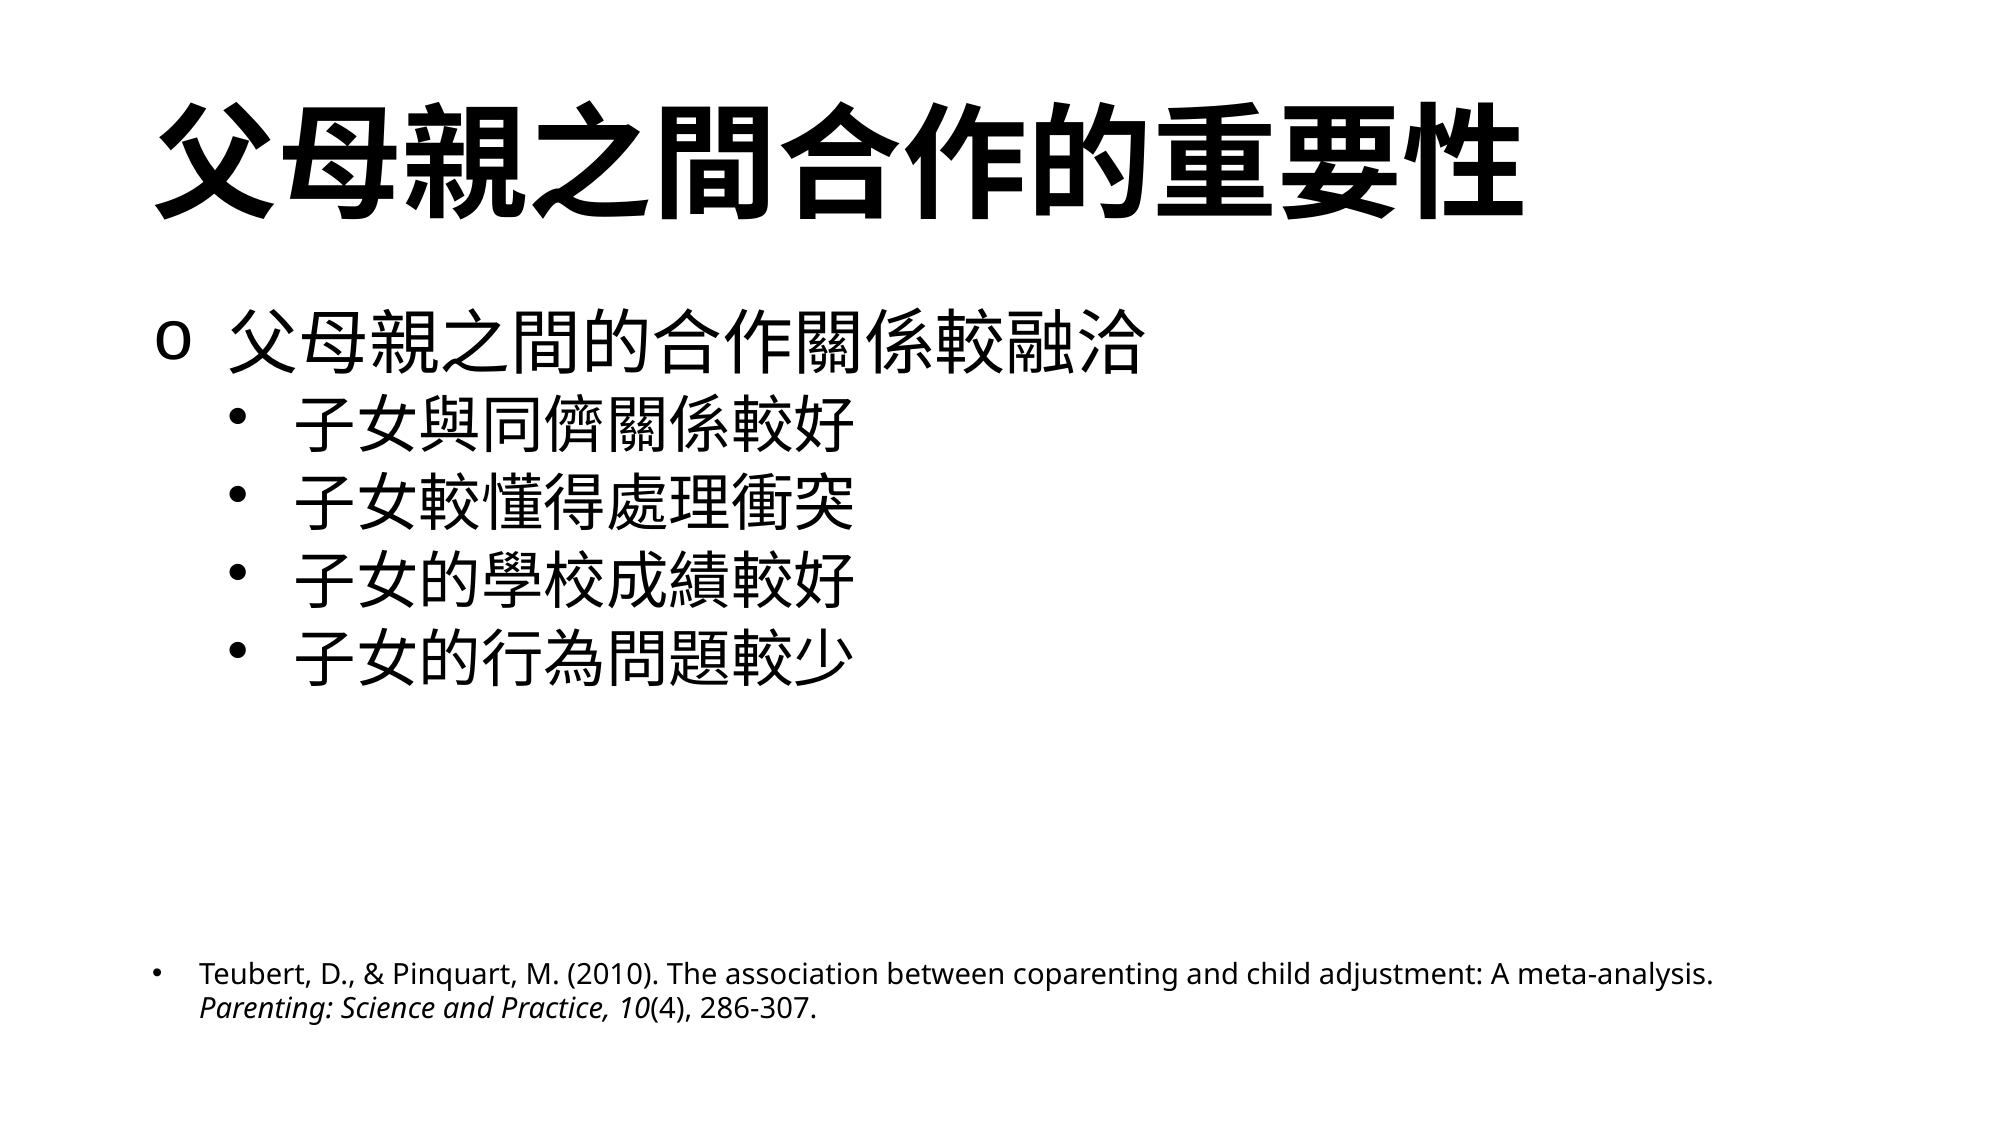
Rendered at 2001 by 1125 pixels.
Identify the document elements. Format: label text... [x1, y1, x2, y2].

list 父母親之間的合作關係較融洽 子女與同儕關係較好 子女較懂得處理衝突 子女的學校成績較好 子女的行為問題較少 [137, 299, 1851, 777]
text_box Teubert, D., & Pinquart, M. (2010). The association between coparenting and child adjustment: A meta-analysis. Parenting: Science and Practice, 10(4), 286-307. [137, 947, 1863, 1033]
title 父母親之間合作的重要性 [137, 59, 1863, 278]
